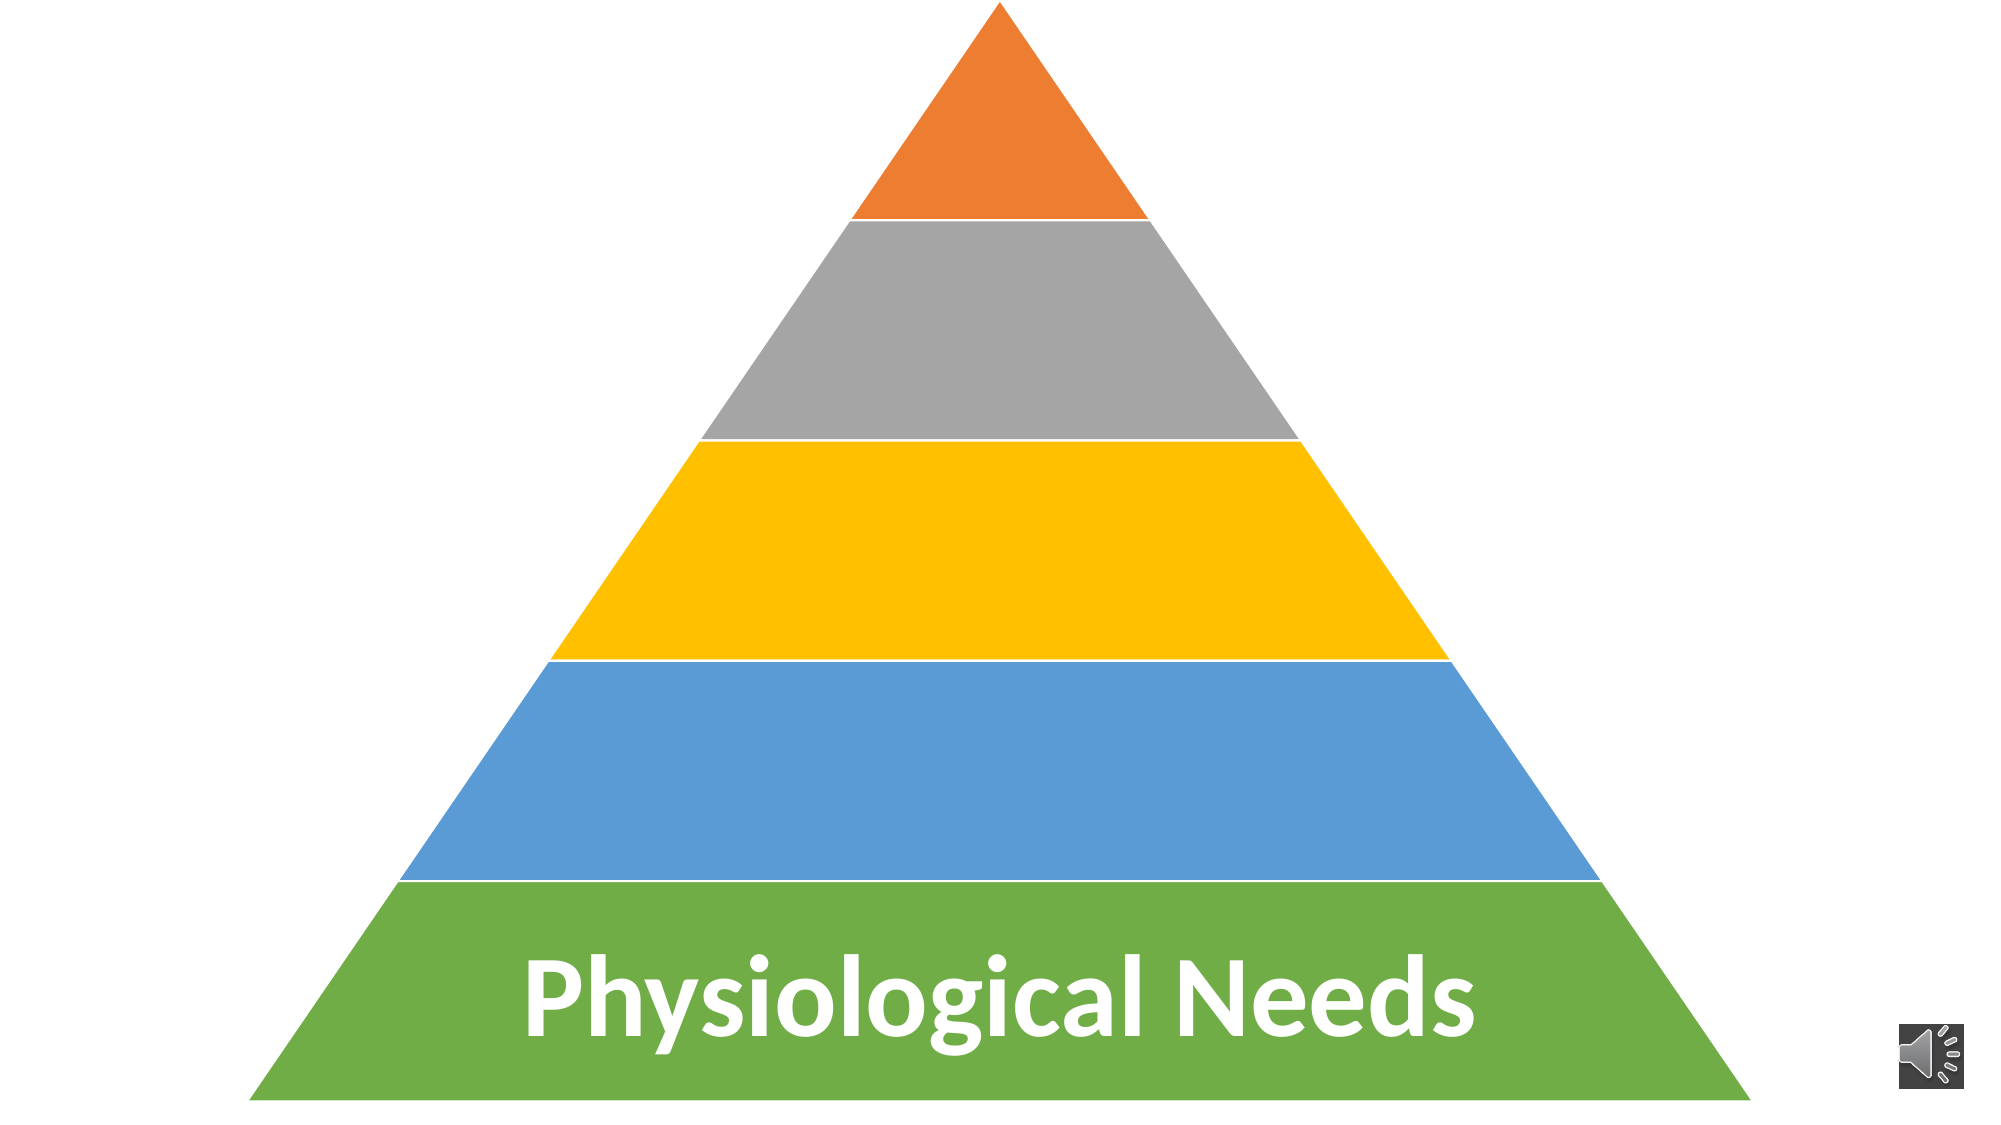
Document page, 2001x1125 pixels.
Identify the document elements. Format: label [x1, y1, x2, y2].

picture [1897, 1022, 1965, 1090]
text_box [246, 0, 1753, 1102]
